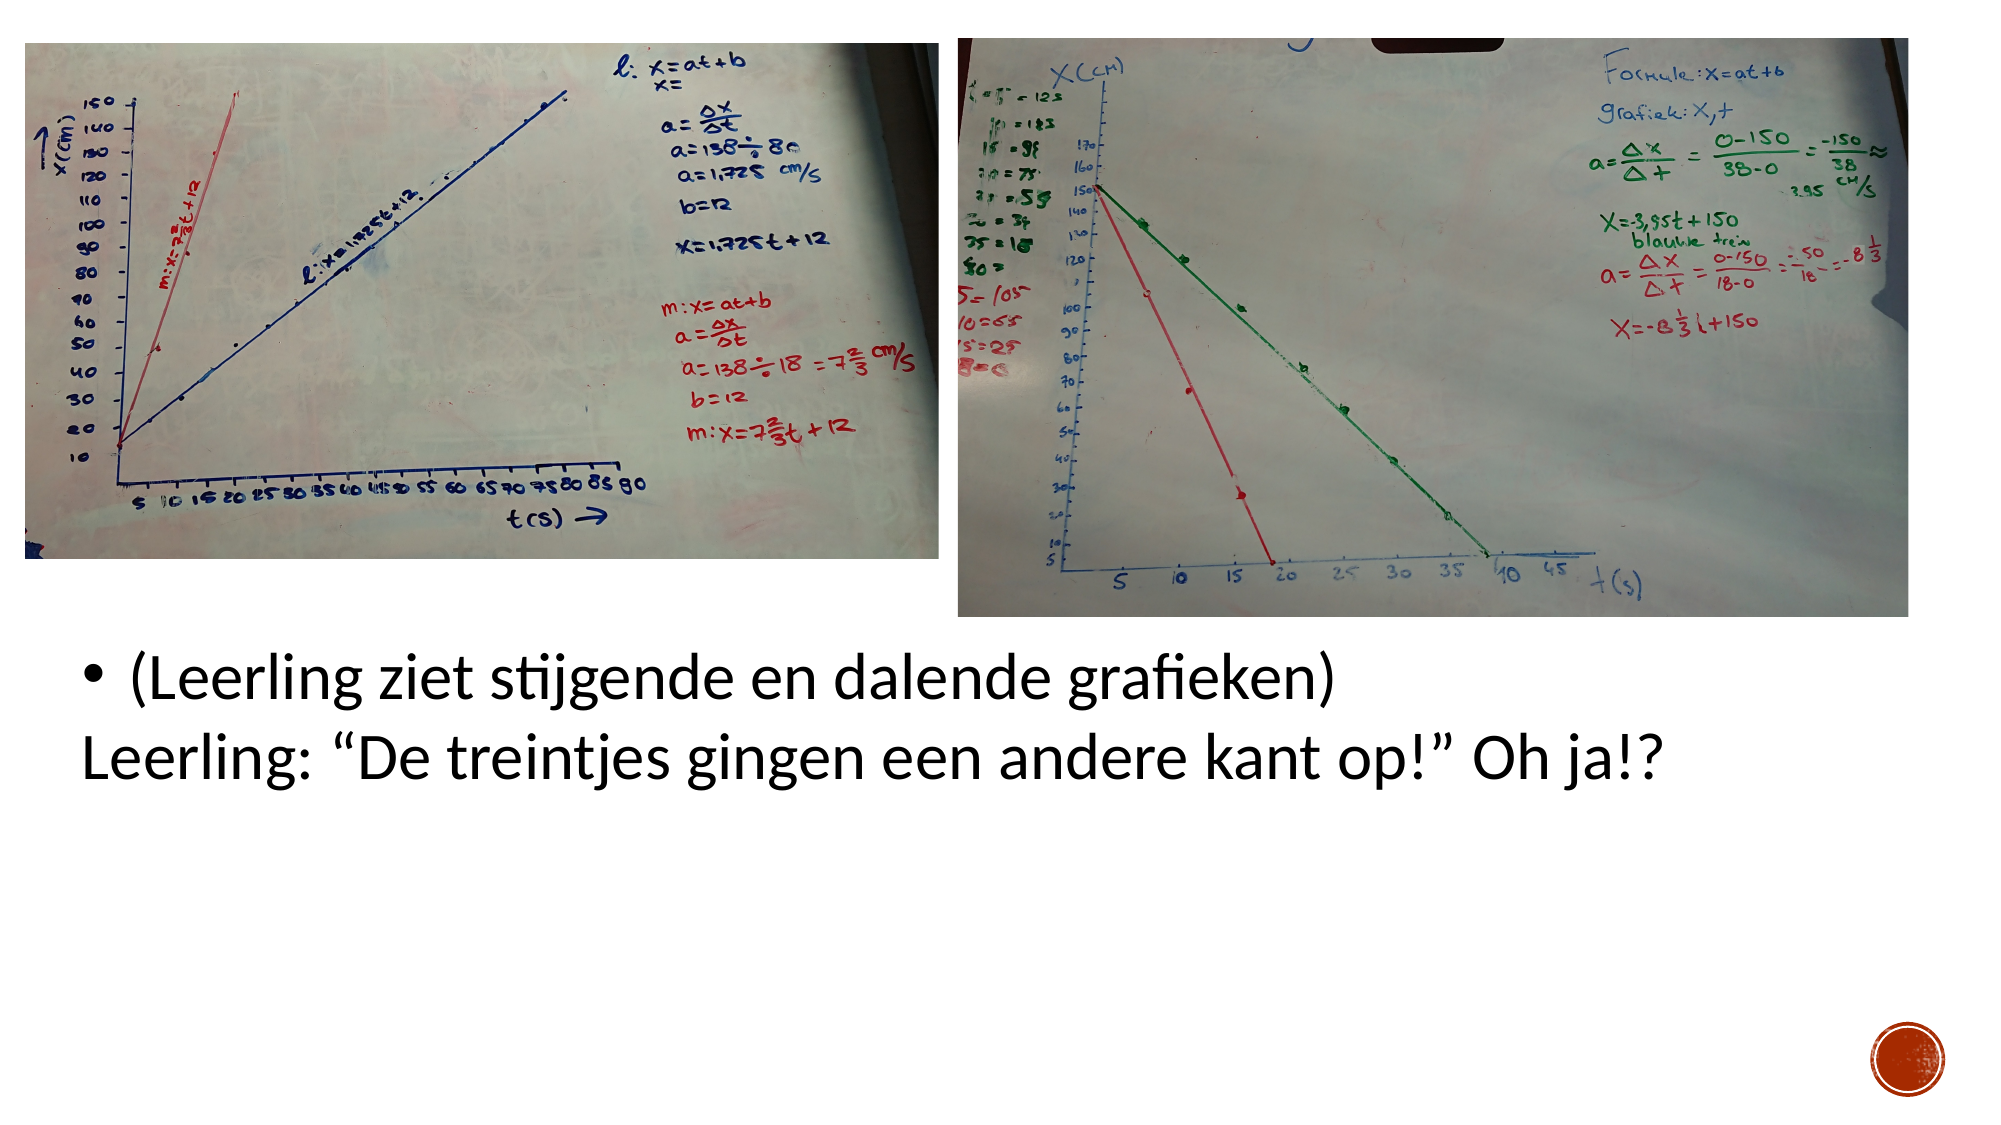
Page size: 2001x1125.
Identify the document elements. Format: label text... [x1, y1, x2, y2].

picture [957, 38, 1909, 617]
picture [25, 43, 939, 559]
text_box (Leerling ziet stijgende en dalende grafieken) Leerling: “De treintjes gingen een andere kant op!” Oh ja!? [67, 625, 1959, 1040]
